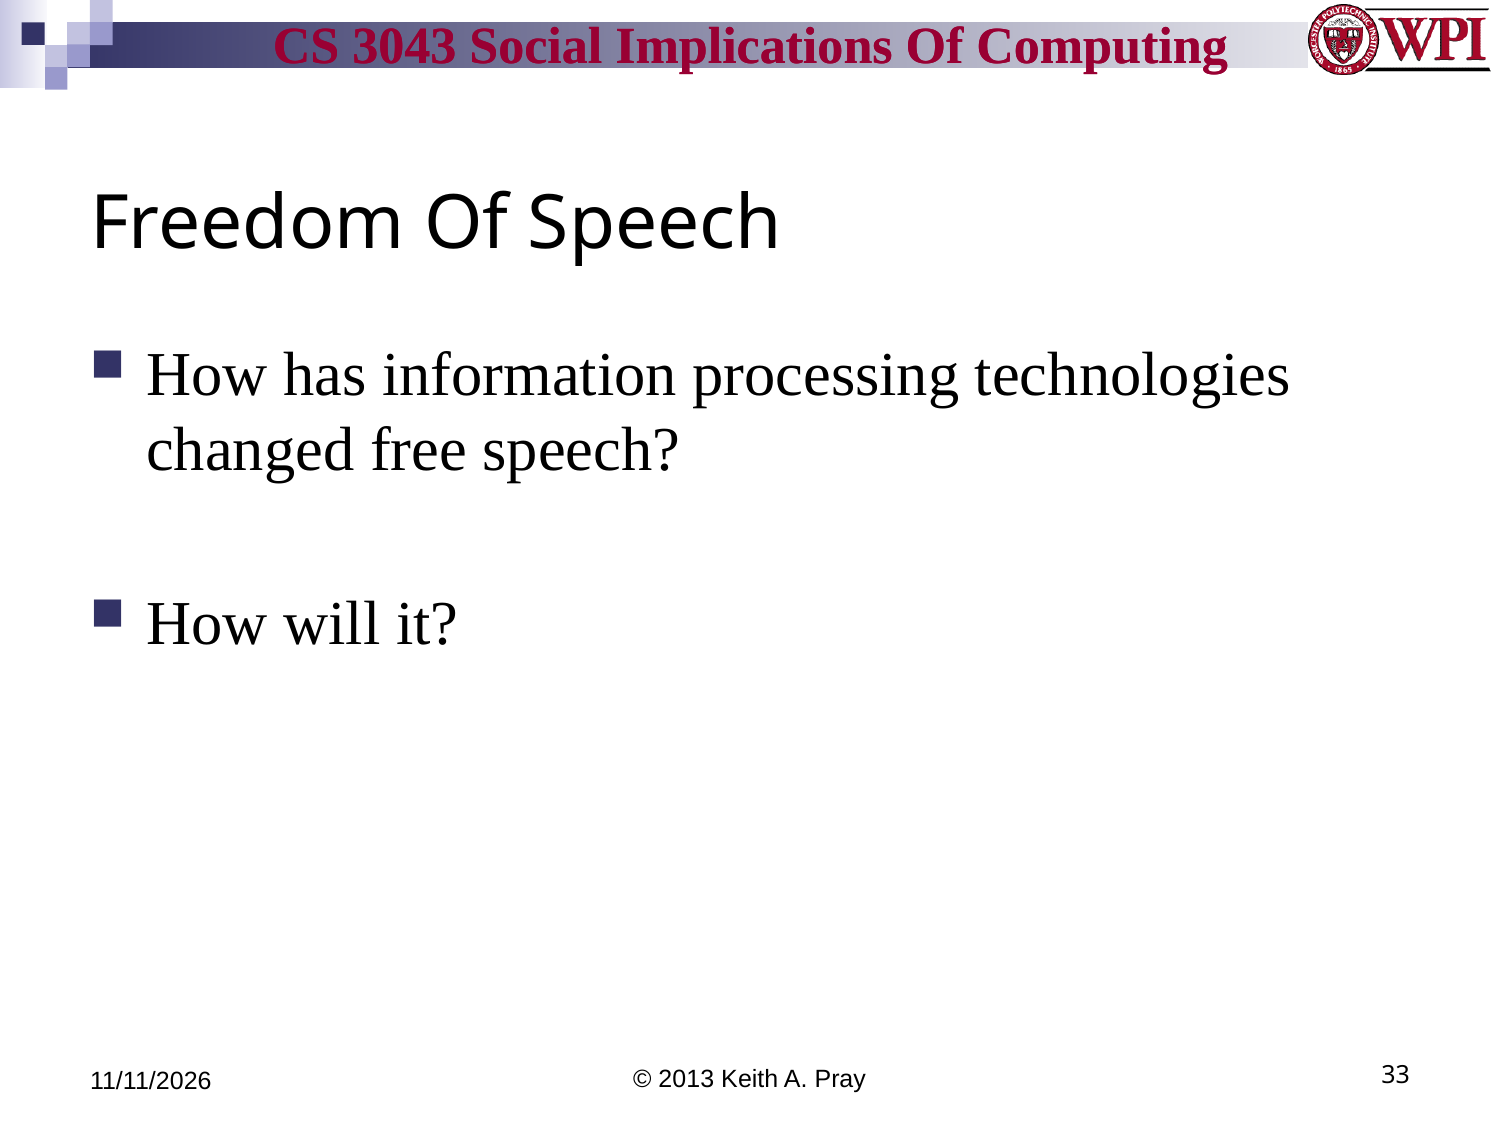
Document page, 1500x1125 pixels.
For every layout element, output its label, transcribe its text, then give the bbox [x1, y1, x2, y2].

slide_number 33 [1074, 1024, 1426, 1101]
footer © 2013 Keith A. Pray [512, 1024, 988, 1101]
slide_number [74, 1024, 426, 1103]
picture [1308, 3, 1500, 75]
title Freedom Of Speech [74, 124, 1426, 313]
list How has information processing technologies changed free speech? How will it? [74, 324, 1426, 963]
